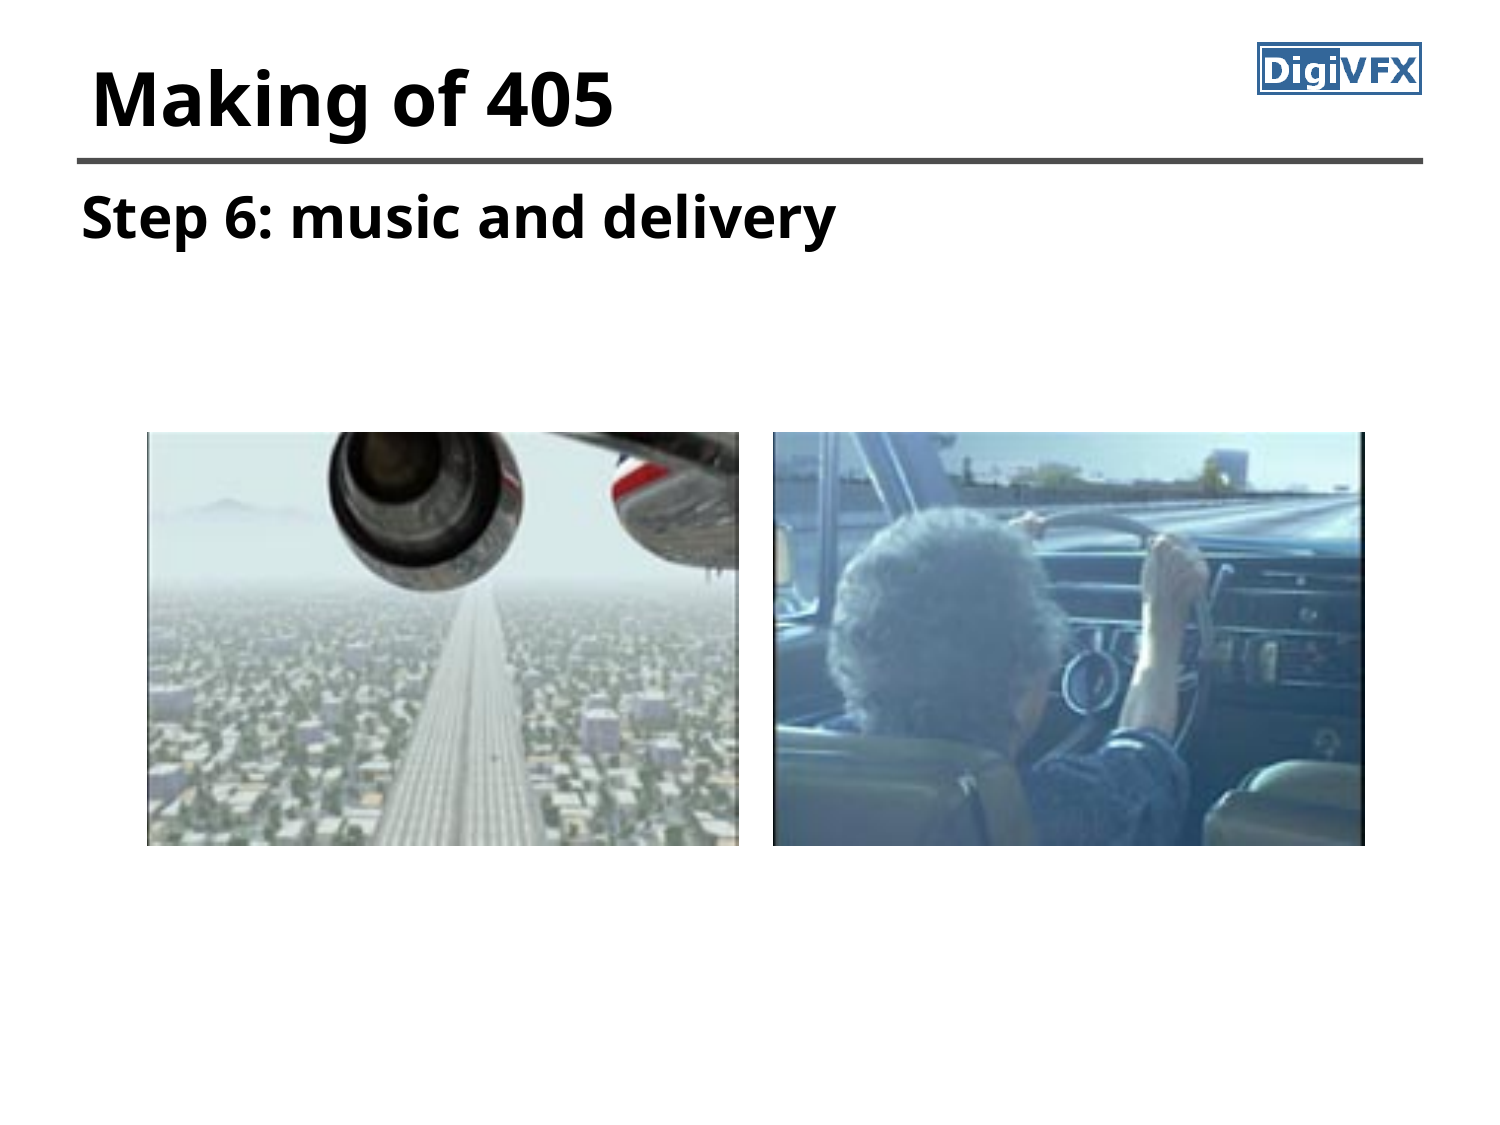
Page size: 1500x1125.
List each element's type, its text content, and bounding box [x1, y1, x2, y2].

title Making of 405 [75, 45, 1425, 149]
picture [773, 432, 1365, 847]
picture [147, 432, 739, 846]
text_box Step 6: music and delivery [66, 172, 863, 258]
